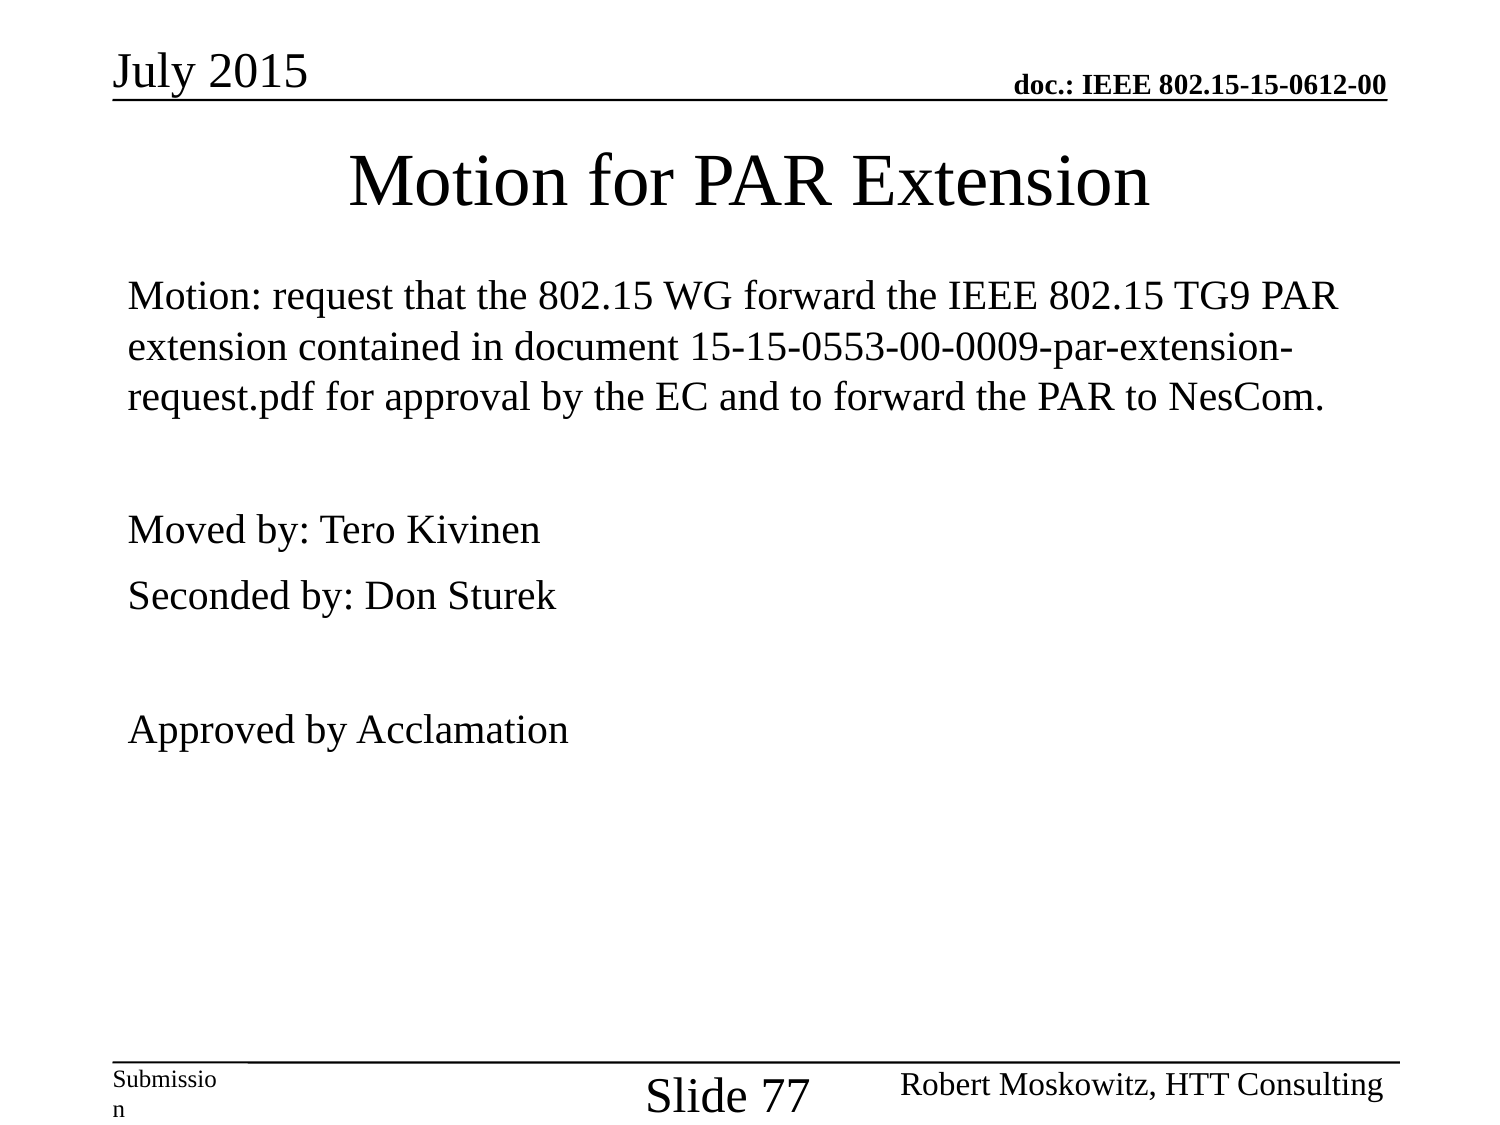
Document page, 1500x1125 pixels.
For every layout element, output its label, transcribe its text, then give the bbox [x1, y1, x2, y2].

text_box Robert Moskowitz, HTT Consulting [900, 1062, 1404, 1120]
text_box Motion: request that the 802.15 WG forward the IEEE 802.15 TG9 PAR extension contained in document 15-15-0553-00-0009-par-extension-request.pdf for approval by the EC and to forward the PAR to NesCom. Moved by: Tero Kivinen Seconded by: Don Sturek Approved by Acclamation [112, 260, 1387, 1042]
text_box July 2015 [112, 37, 442, 78]
text_box Motion for PAR Extension [112, 78, 1387, 260]
text_box Slide 77 [645, 1062, 882, 1125]
